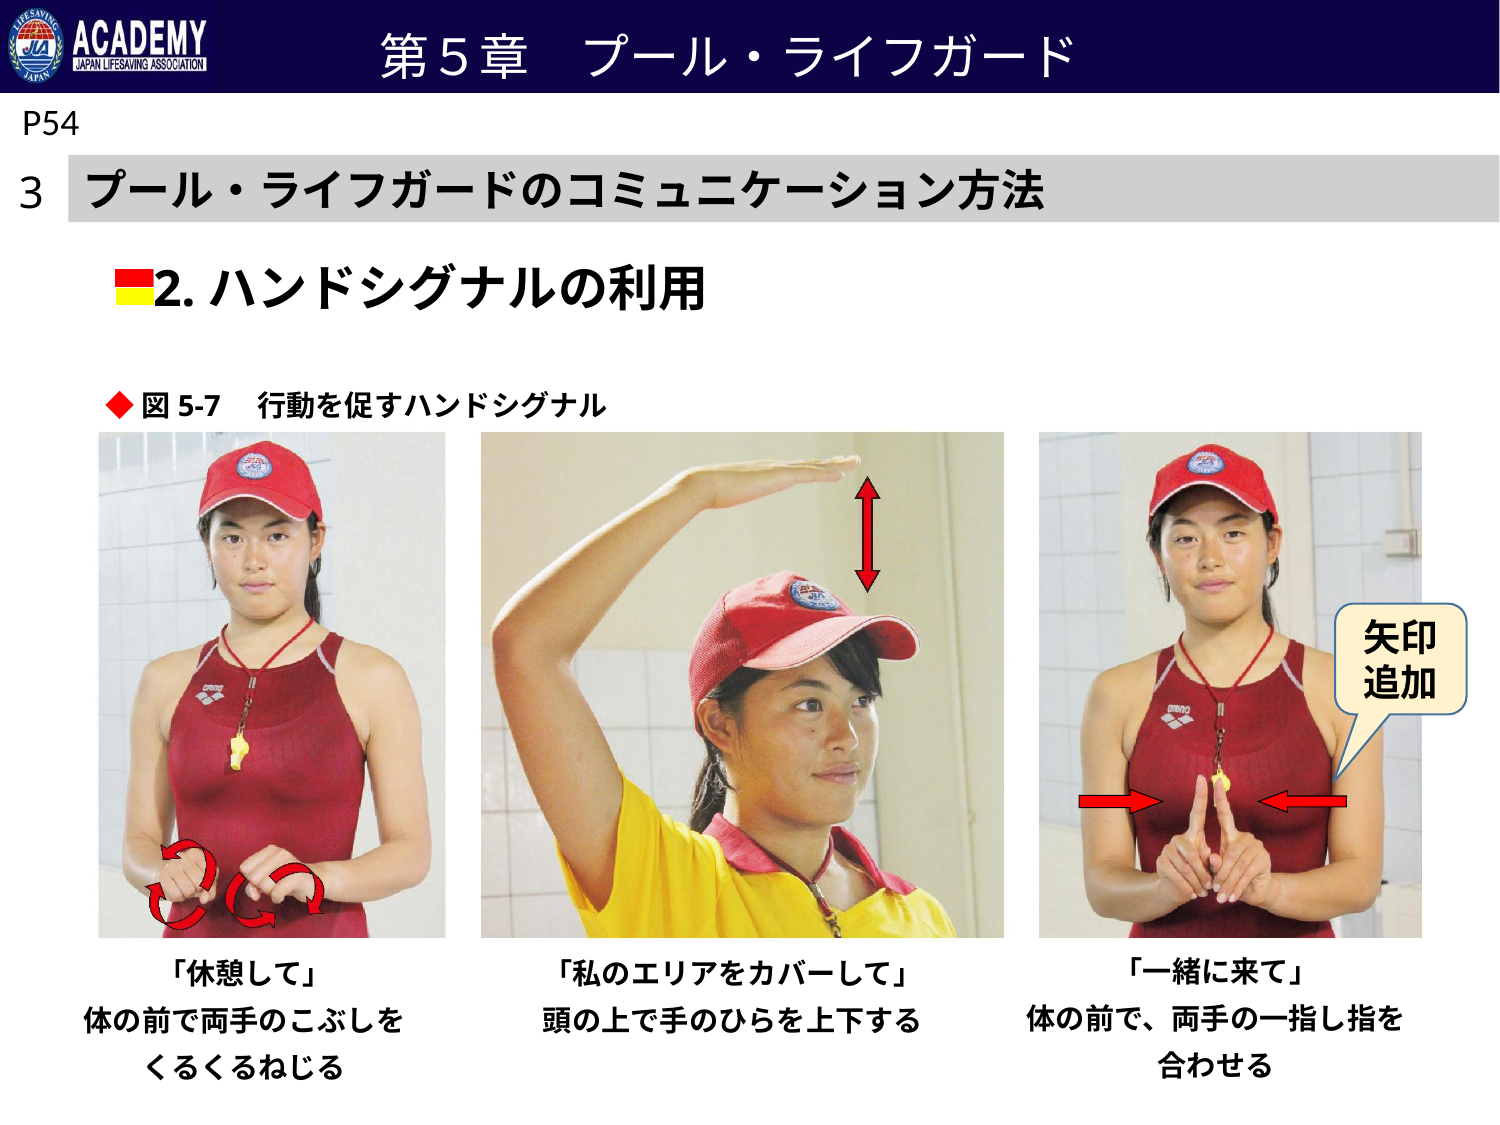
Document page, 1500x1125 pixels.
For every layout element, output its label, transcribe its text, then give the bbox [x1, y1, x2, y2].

text_box 「一緒に来て」 体の前で、両手の一指し指を 合わせる [973, 939, 1459, 1101]
picture [115, 269, 154, 305]
text_box 「休憩して」 体の前で両手のこぶしを くるくるねじる [7, 939, 482, 1105]
text_box ◆図5-7 行動を促すハンドシグナル [94, 362, 799, 428]
text_box プール・ライフガードのコミュニケーション方法 [68, 154, 1500, 223]
text_box 矢印追加 [1428, 602, 1468, 716]
text_box 3 [0, 157, 63, 225]
picture [0, 0, 213, 93]
text_box 「私のエリアをカバーして」 頭の上で手のひらを上下する [462, 982, 973, 1054]
text_box 2.ハンドシグナルの利用 [103, 247, 1266, 333]
picture [94, 428, 1428, 982]
text_box P54 [7, 90, 184, 150]
text_box 第５章 プール・ライフガード [213, 0, 1500, 94]
